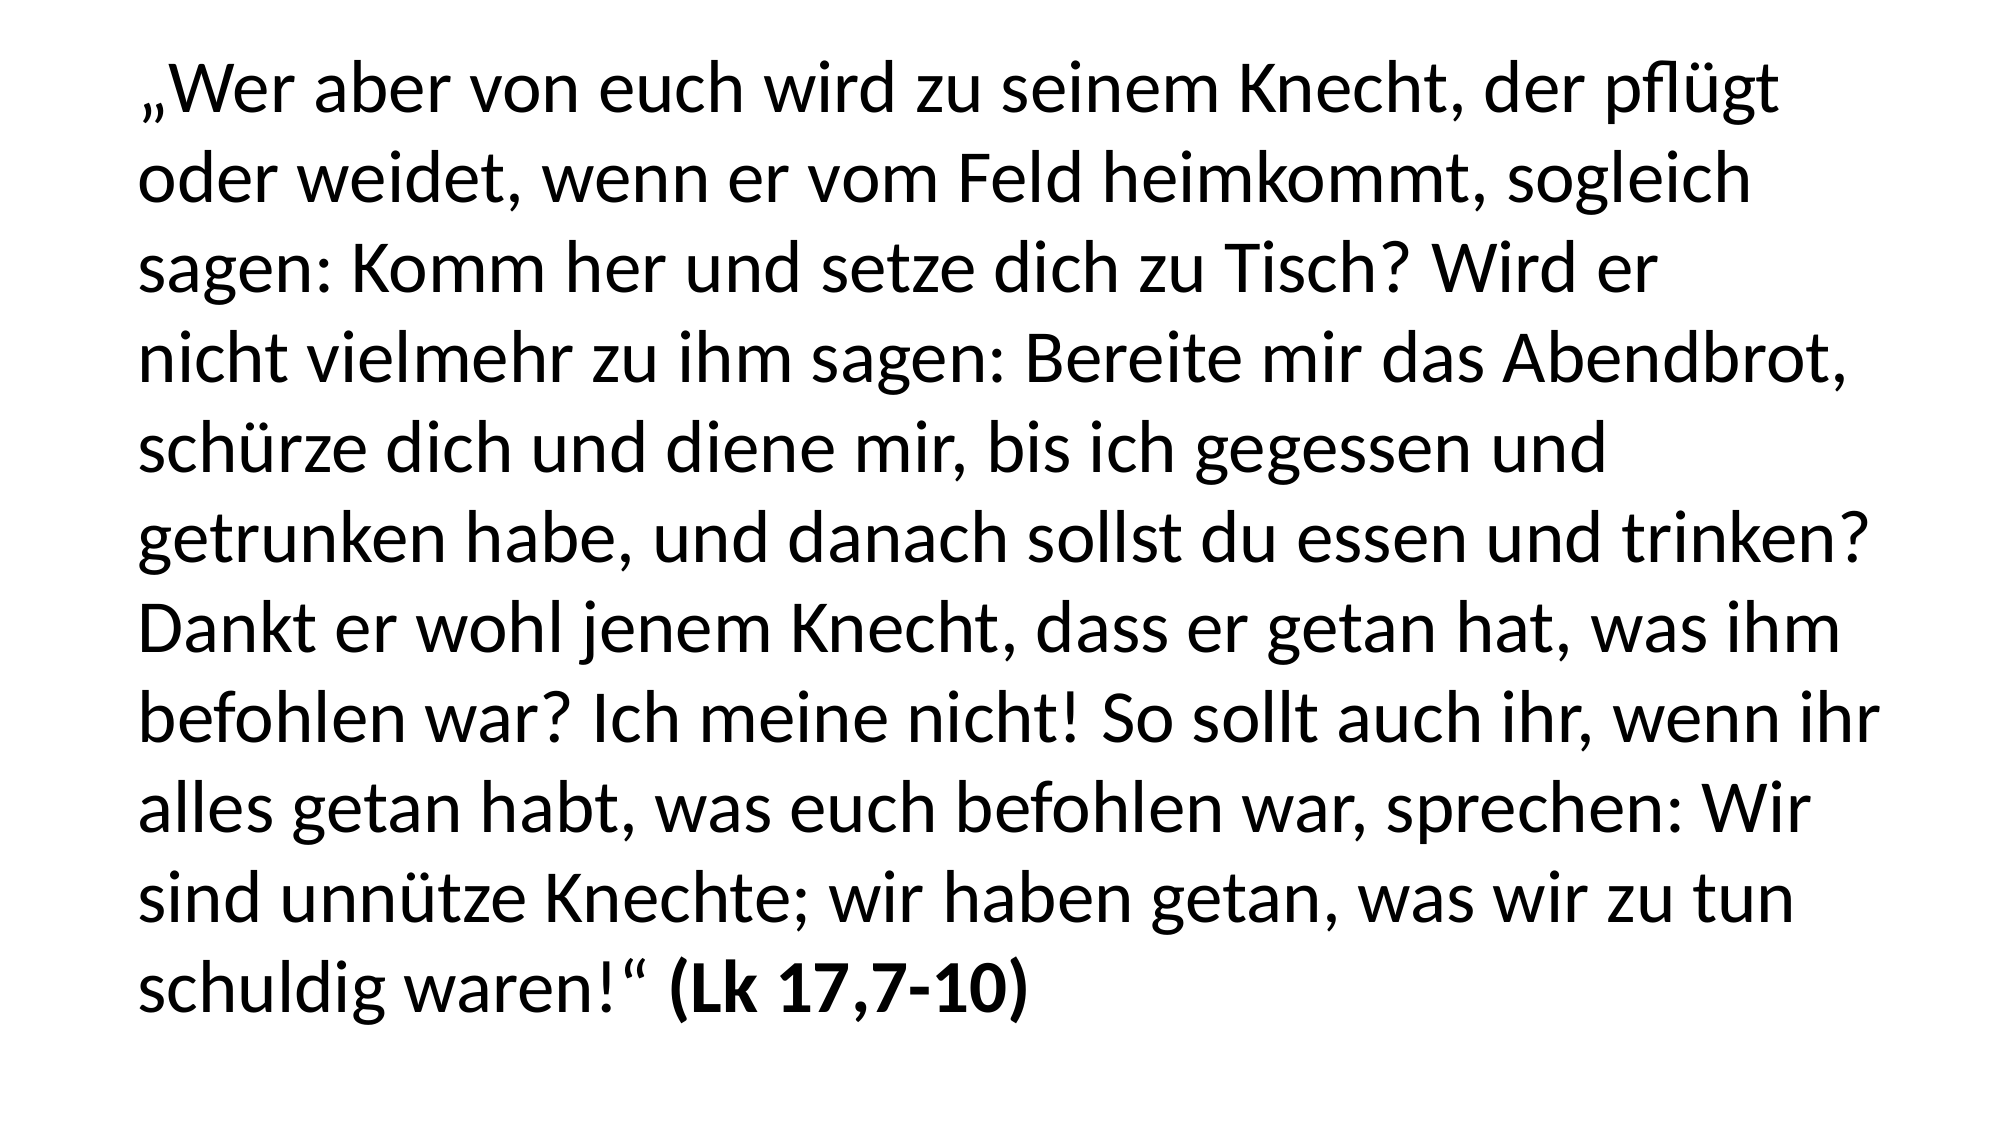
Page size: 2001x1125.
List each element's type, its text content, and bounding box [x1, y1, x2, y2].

text_box „Wer aber von euch wird zu seinem Knecht, der pflügt oder weidet, wenn er vom Feld heimkommt, sogleich sagen: Komm her und setze dich zu Tisch? Wird er nicht vielmehr zu ihm sagen: Bereite mir das Abendbrot, schürze dich und diene mir, bis ich gegessen und getrunken habe, und danach sollst du essen und trinken? Dankt er wohl jenem Knecht, dass er getan hat, was ihm befohlen war? Ich meine nicht! So sollt auch ihr, wenn ihr alles getan habt, was euch befohlen war, sprechen: Wir sind unnütze Knechte; wir haben getan, was wir zu tun schuldig waren!“ (Lk 17,7-10) [122, 29, 1915, 1035]
